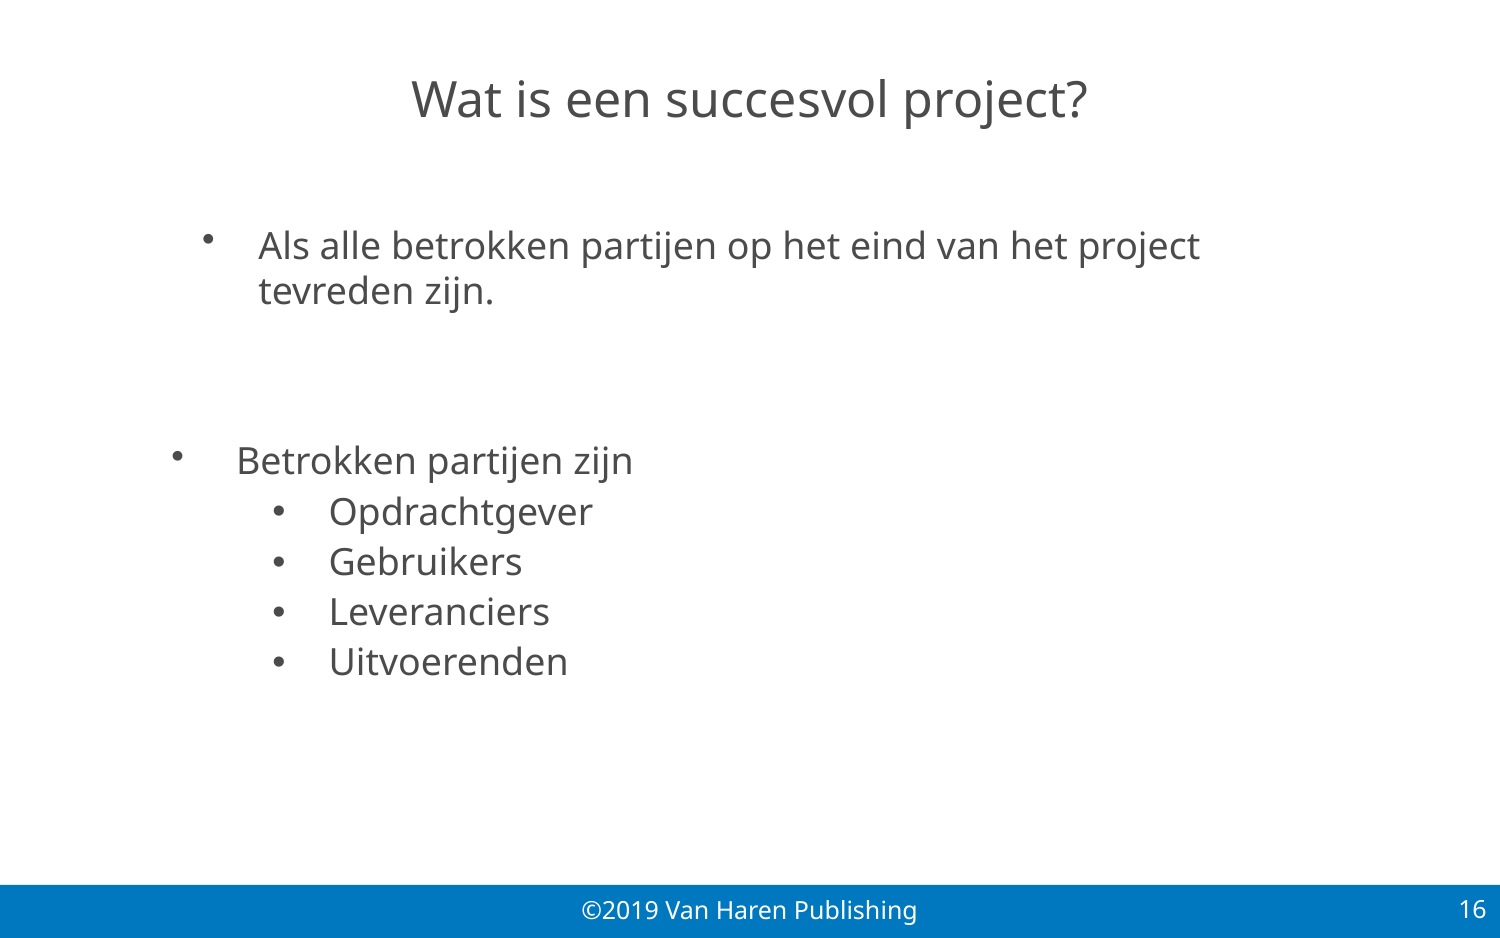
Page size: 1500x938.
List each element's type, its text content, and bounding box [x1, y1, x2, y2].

list Als alle betrokken partijen op het eind van het project tevreden zijn. [187, 161, 1313, 780]
slide_number 16 [1188, 884, 1500, 938]
text_box Betrokken partijen zijn Opdrachtgever Gebruikers Leveranciers Uitvoerenden [135, 433, 762, 742]
title Wat is een succesvol project? [188, 45, 1312, 150]
